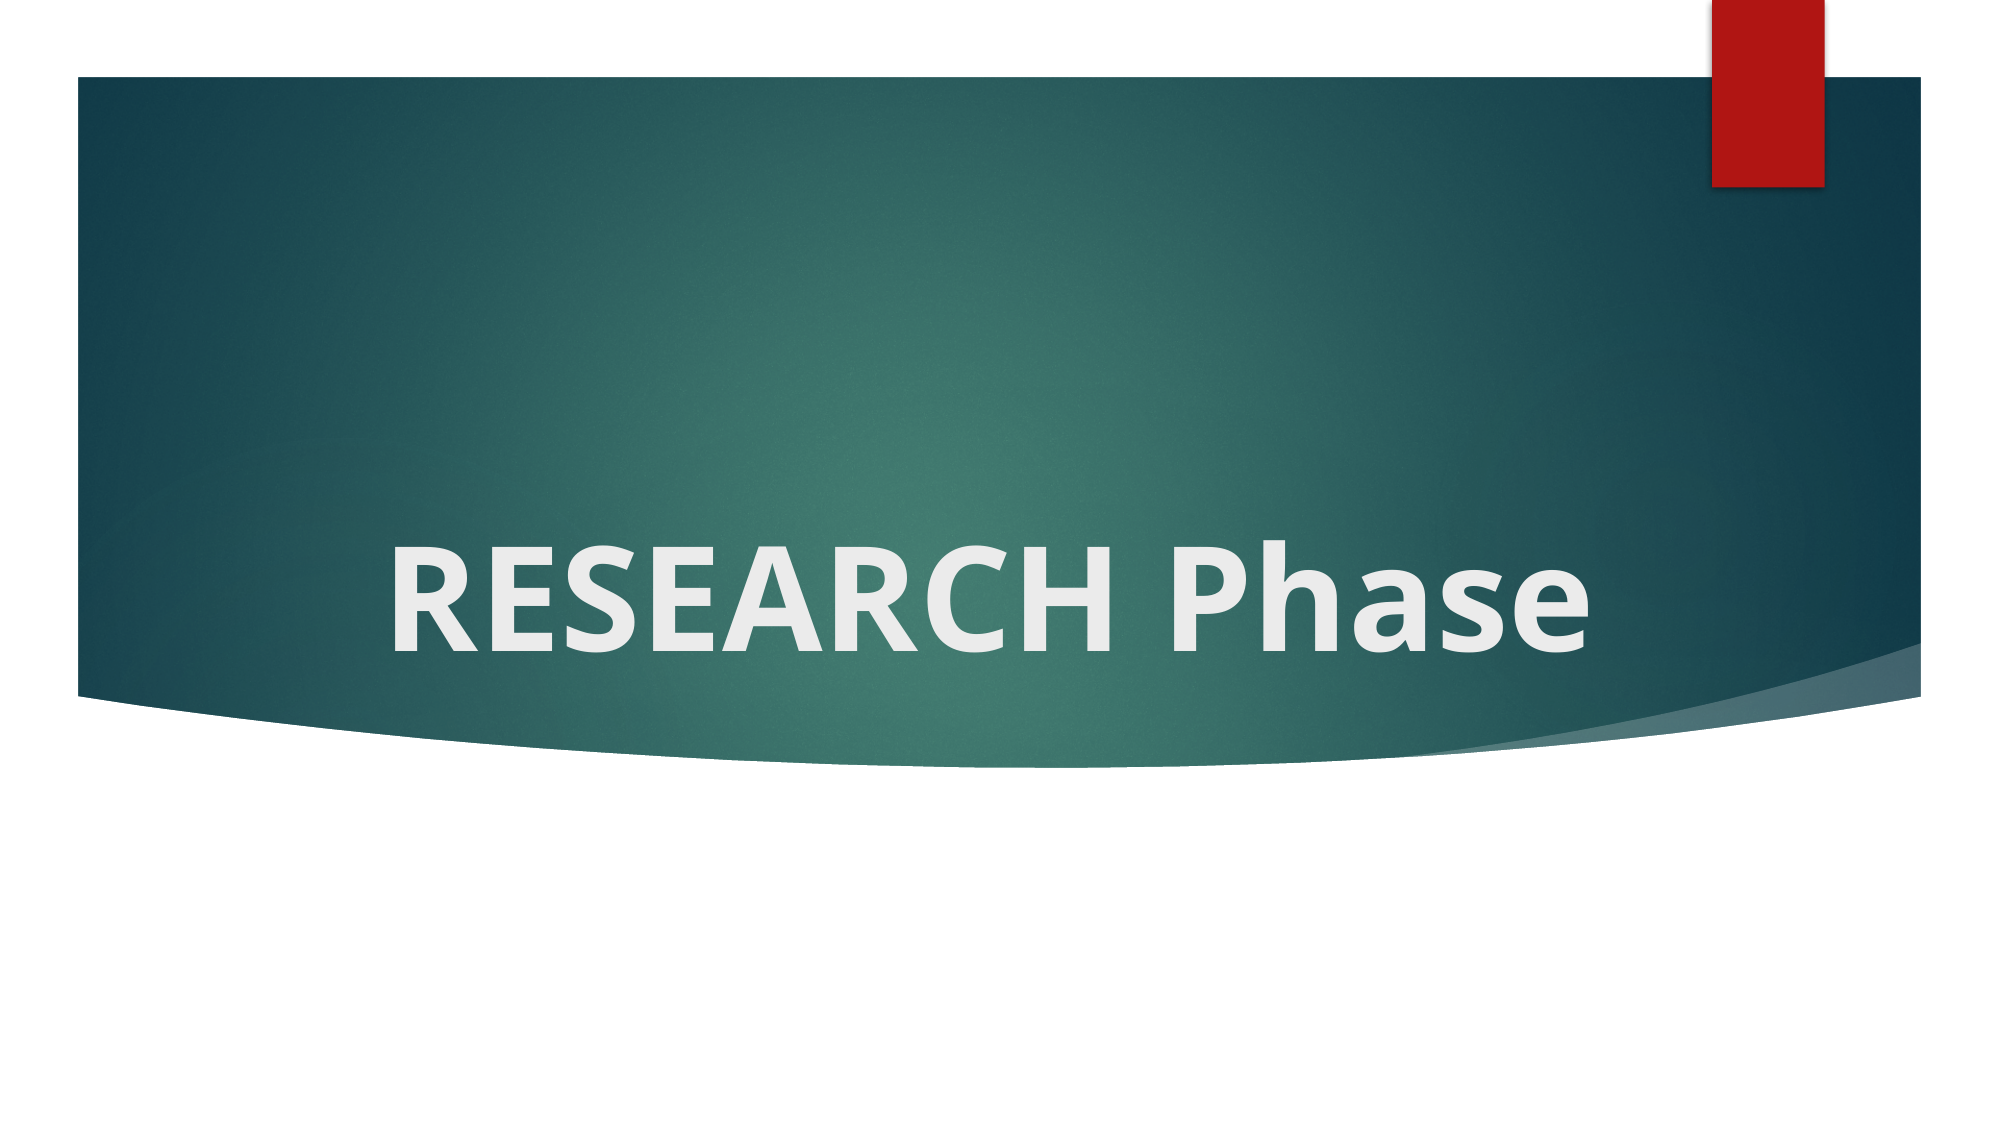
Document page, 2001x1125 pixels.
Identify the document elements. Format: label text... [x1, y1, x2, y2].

title RESEARCH Phase [189, 389, 1789, 688]
